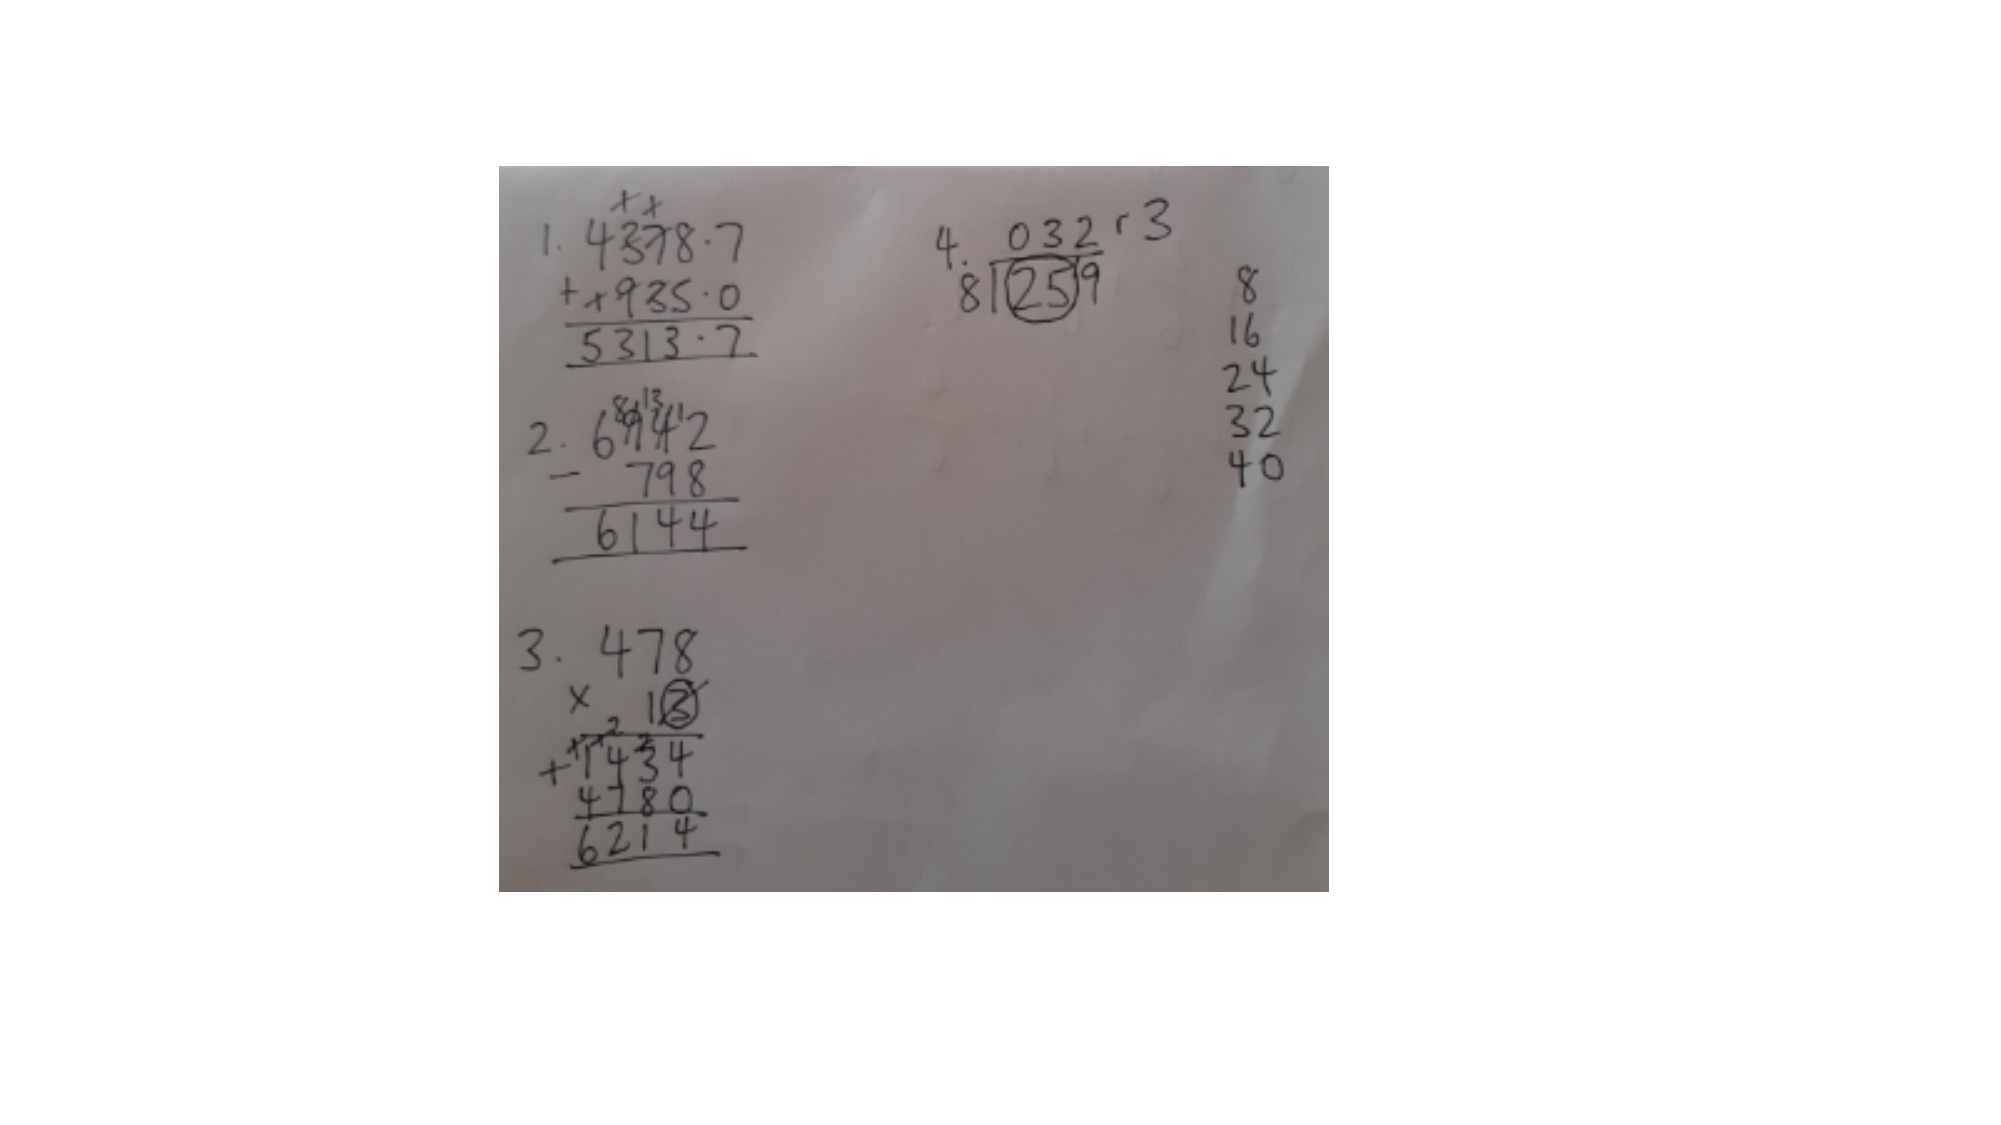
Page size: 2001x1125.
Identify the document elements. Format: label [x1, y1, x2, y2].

picture [498, 166, 1329, 892]
